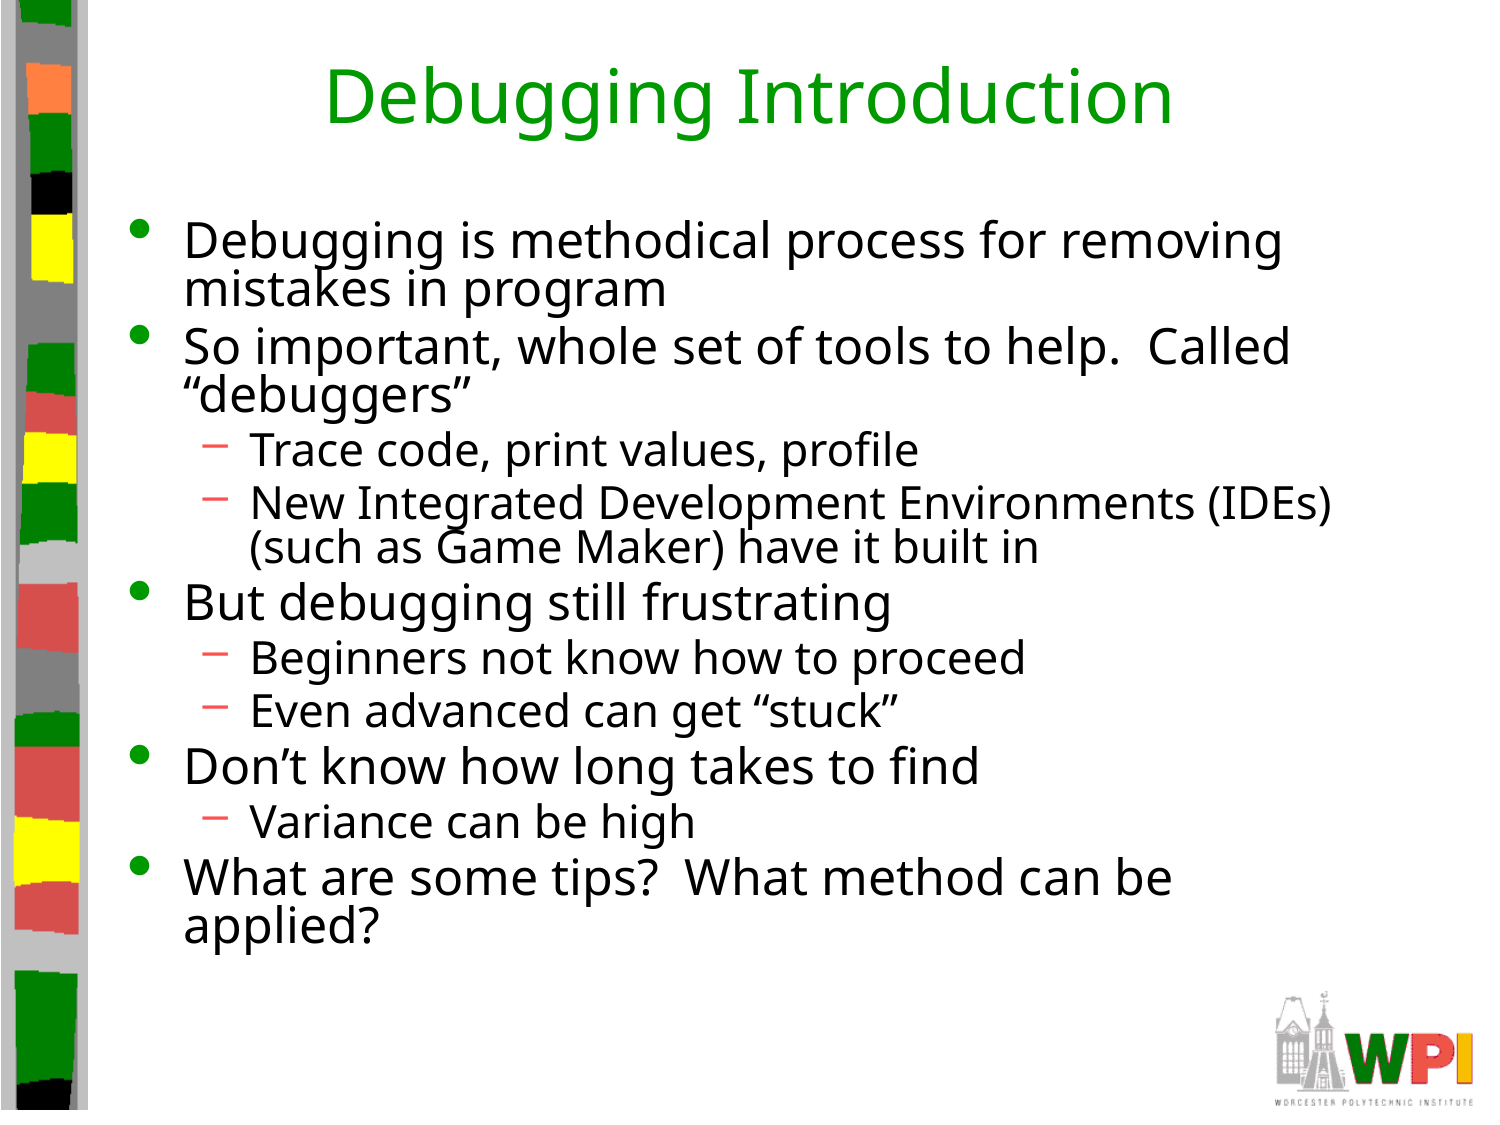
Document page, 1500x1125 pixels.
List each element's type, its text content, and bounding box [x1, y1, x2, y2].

picture [1275, 991, 1475, 1107]
title Debugging Introduction [112, 0, 1388, 188]
picture [0, 0, 88, 1110]
list Debugging is methodical process for removing mistakes in program So important, whole set of tools to help. Called “debuggers” Trace code, print values, profile New Integrated Development Environments (IDEs) (such as Game Maker) have it built in But debugging still frustrating Beginners not know how to proceed Even advanced can get “stuck” Don’t know how long takes to find Variance can be high What are some tips? What method can be applied? [112, 212, 1388, 1001]
